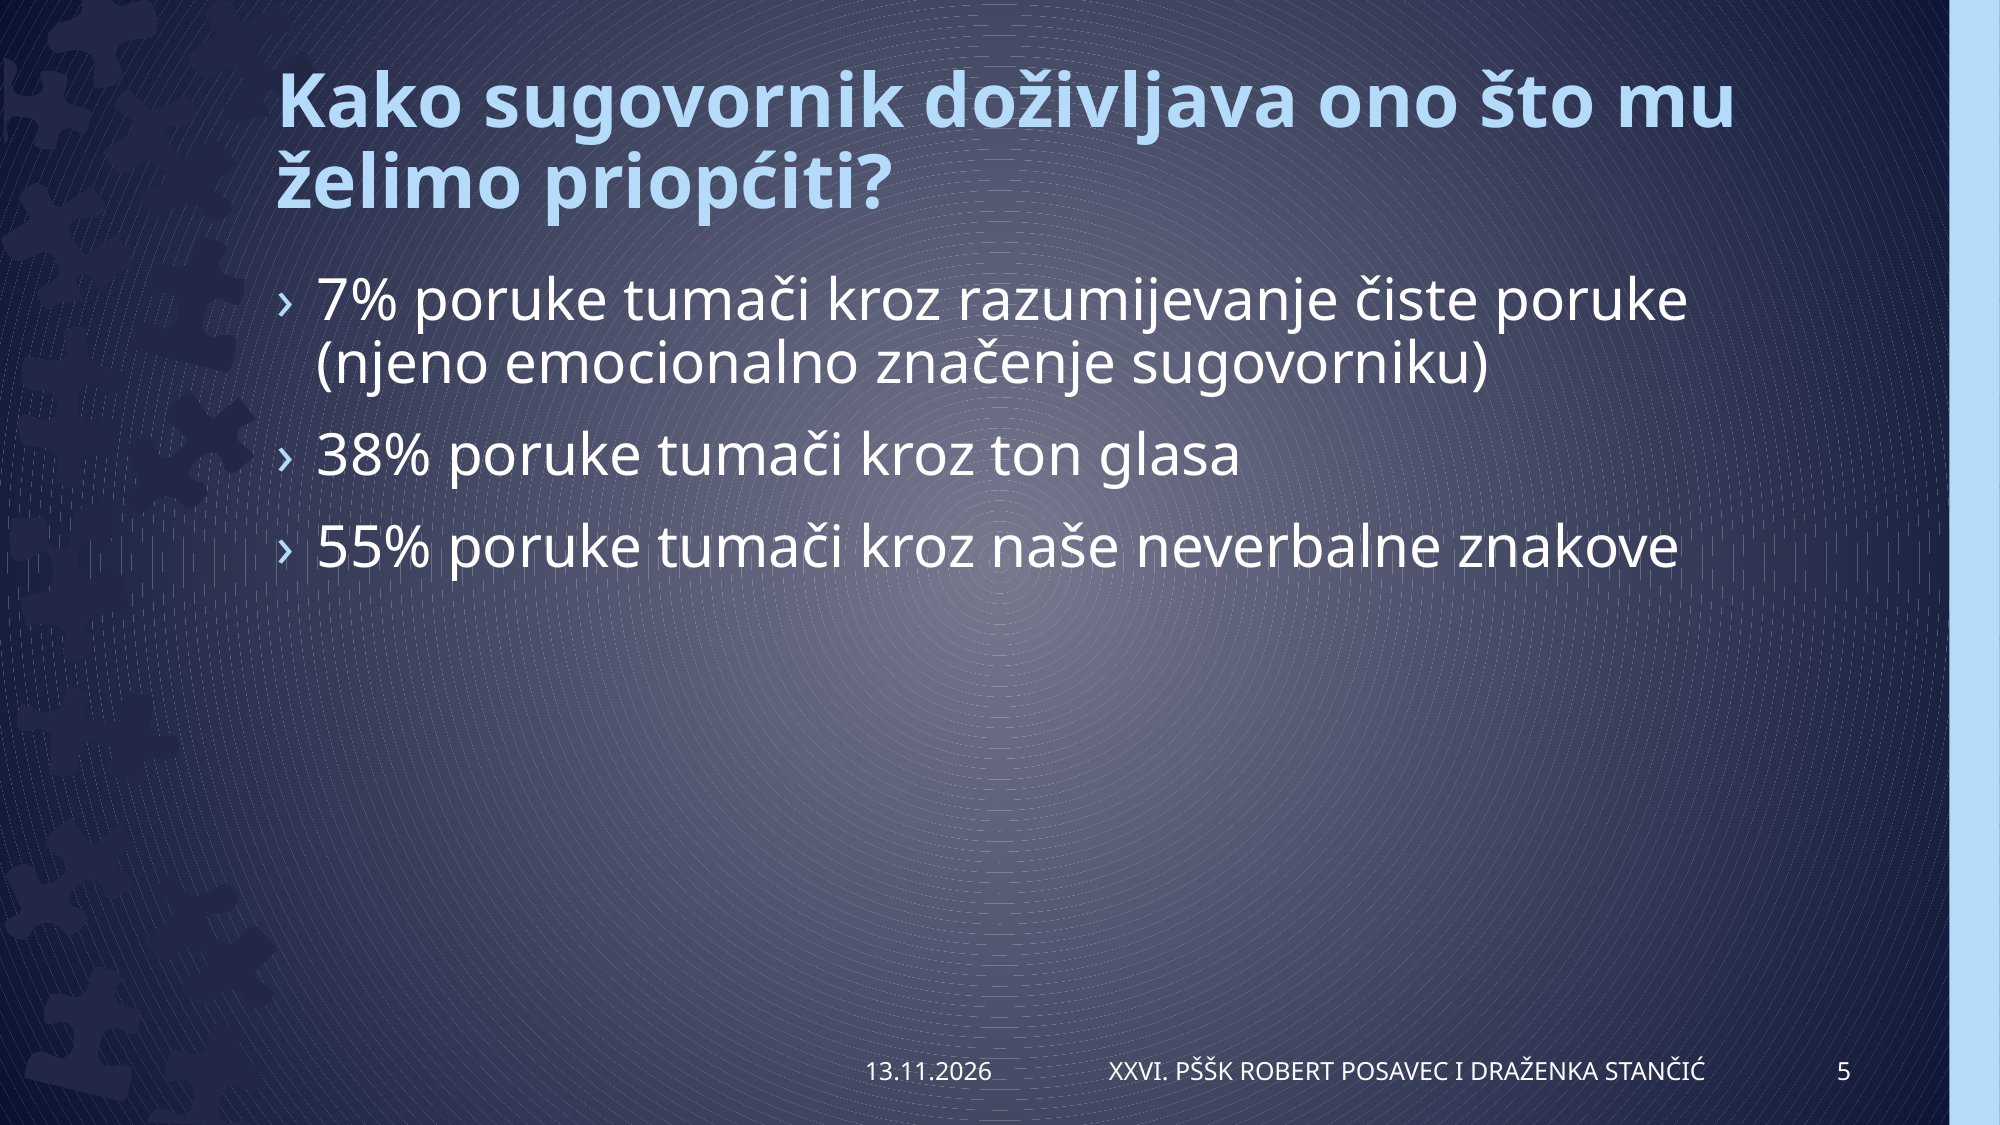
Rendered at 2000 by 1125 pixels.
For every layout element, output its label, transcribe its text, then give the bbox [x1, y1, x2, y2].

slide_number 5 [1766, 1042, 1867, 1103]
footer XXVI. PŠŠK Robert Posavec i Draženka Stančić [1082, 1042, 1734, 1103]
list 7% poruke tumači kroz razumijevanje čiste poruke (njeno emocionalno značenje sugovorniku) 38% poruke tumači kroz ton glasa 55% poruke tumači kroz naše neverbalne znakove [261, 262, 1867, 1013]
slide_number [849, 1042, 1050, 1103]
title Kako sugovornik doživljava ono što mu želimo priopćiti? [261, 29, 1867, 233]
